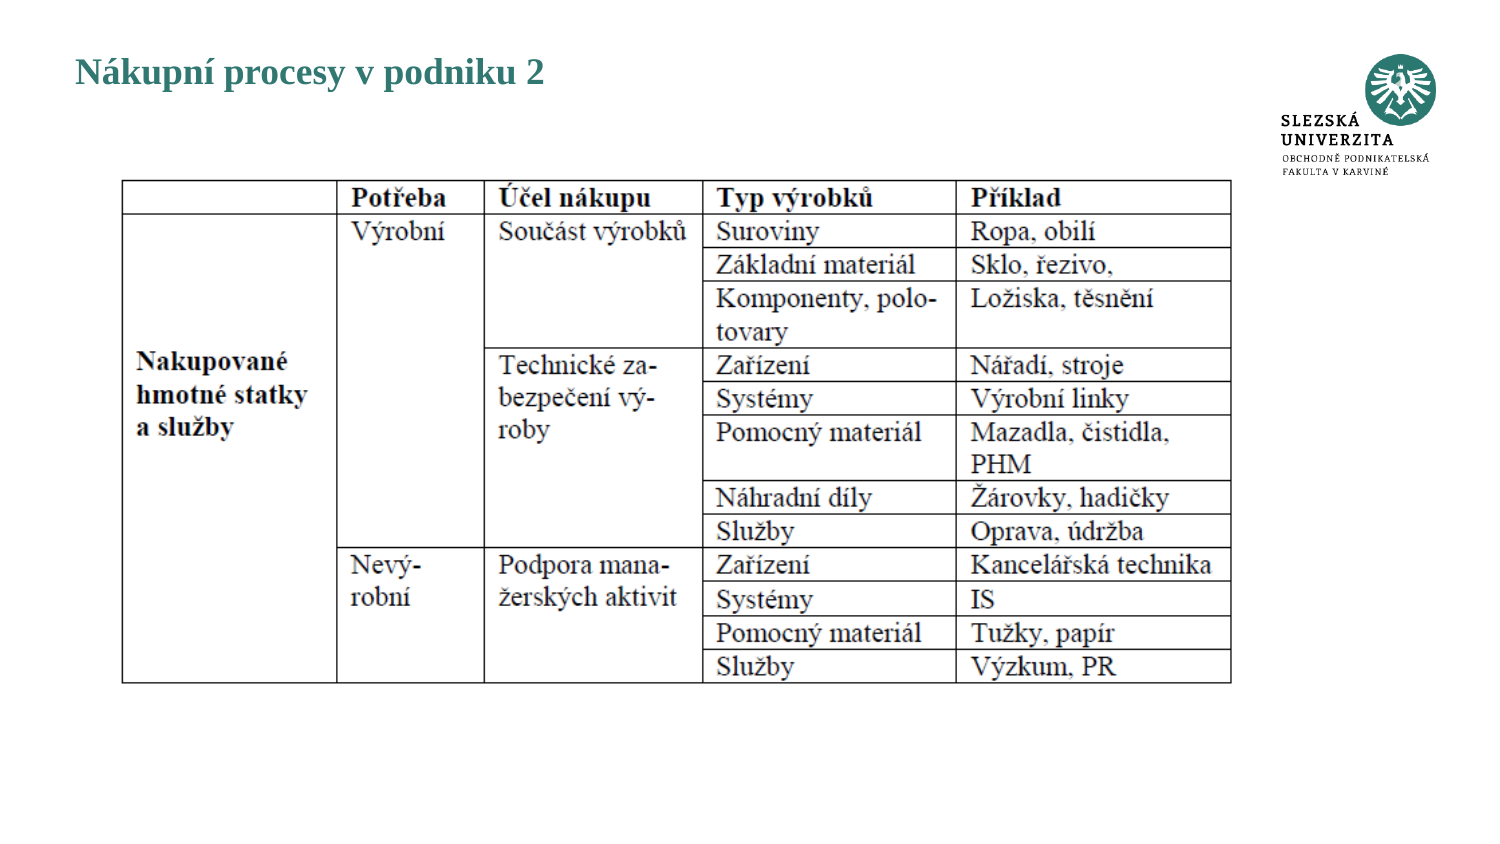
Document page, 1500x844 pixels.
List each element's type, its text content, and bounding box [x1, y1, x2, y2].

picture [1281, 54, 1436, 175]
text_box [30, 23, 590, 87]
picture [111, 172, 1247, 685]
text_box Nákupní procesy v podniku 2 [63, 41, 1225, 98]
